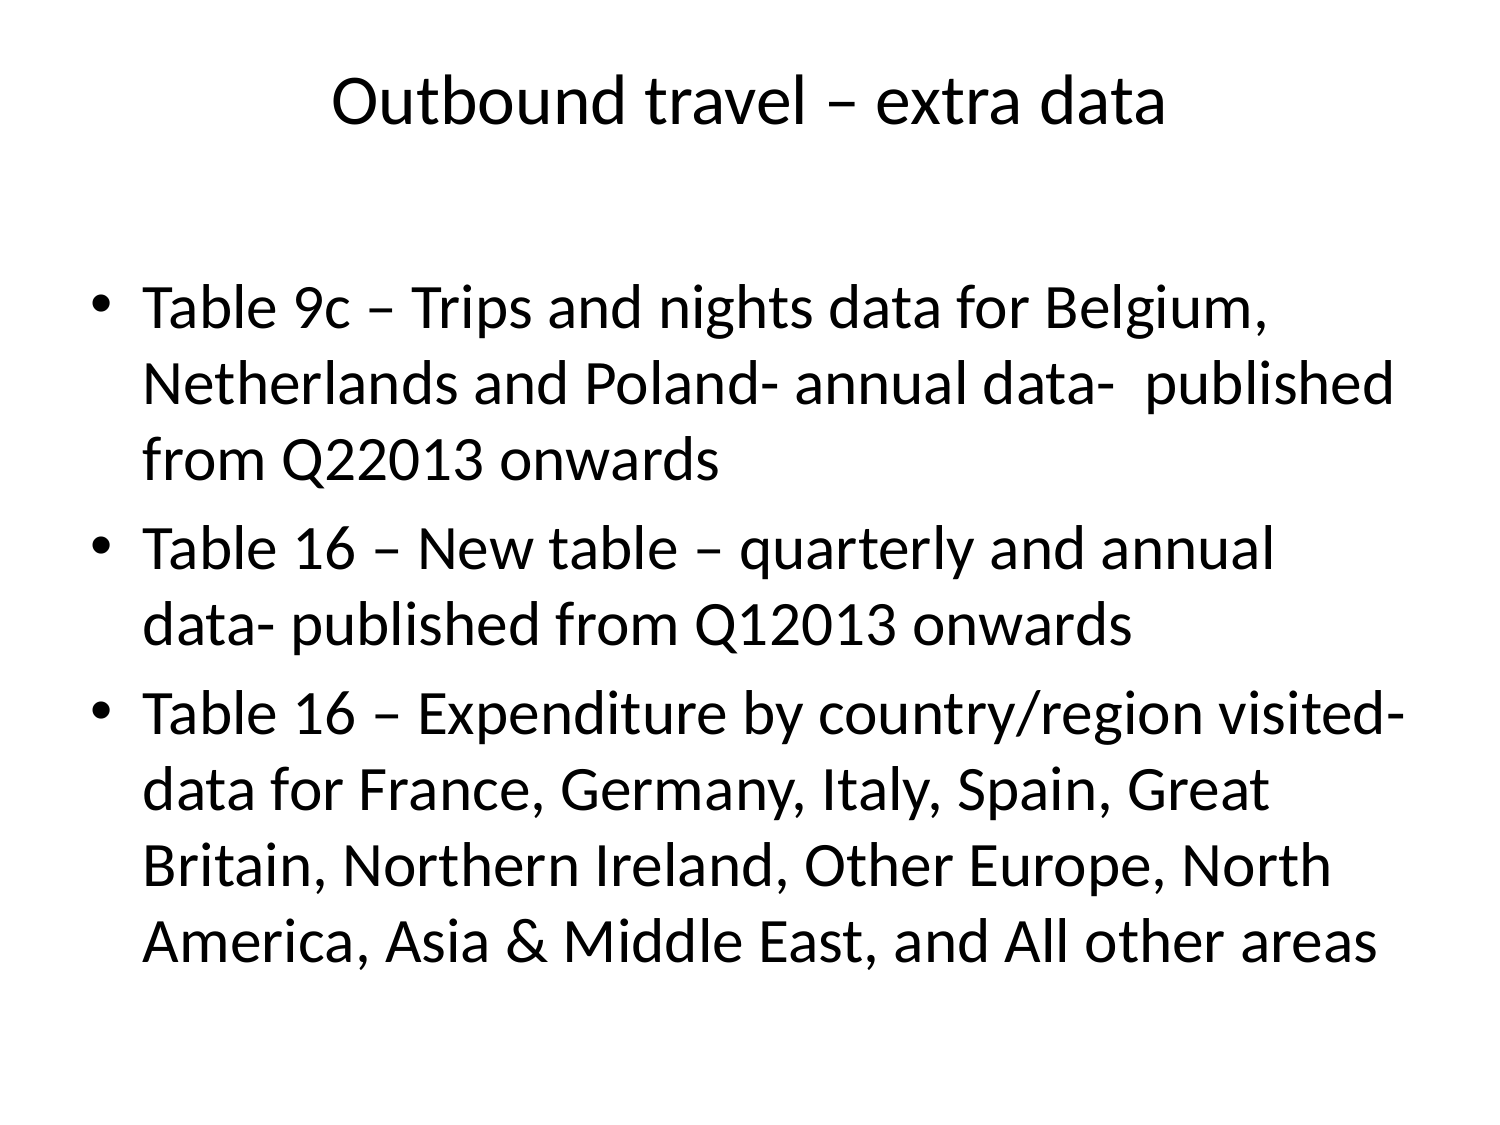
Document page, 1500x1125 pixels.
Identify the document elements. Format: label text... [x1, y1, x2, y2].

list Table 9c – Trips and nights data for Belgium, Netherlands and Poland- annual data- published from Q22013 onwards Table 16 – New table – quarterly and annual data- published from Q12013 onwards Table 16 – Expenditure by country/region visited- data for France, Germany, Italy, Spain, Great Britain, Northern Ireland, Other Europe, North America, Asia & Middle East, and All other areas [75, 174, 1425, 1005]
title Outbound travel – extra data [75, 45, 1425, 174]
